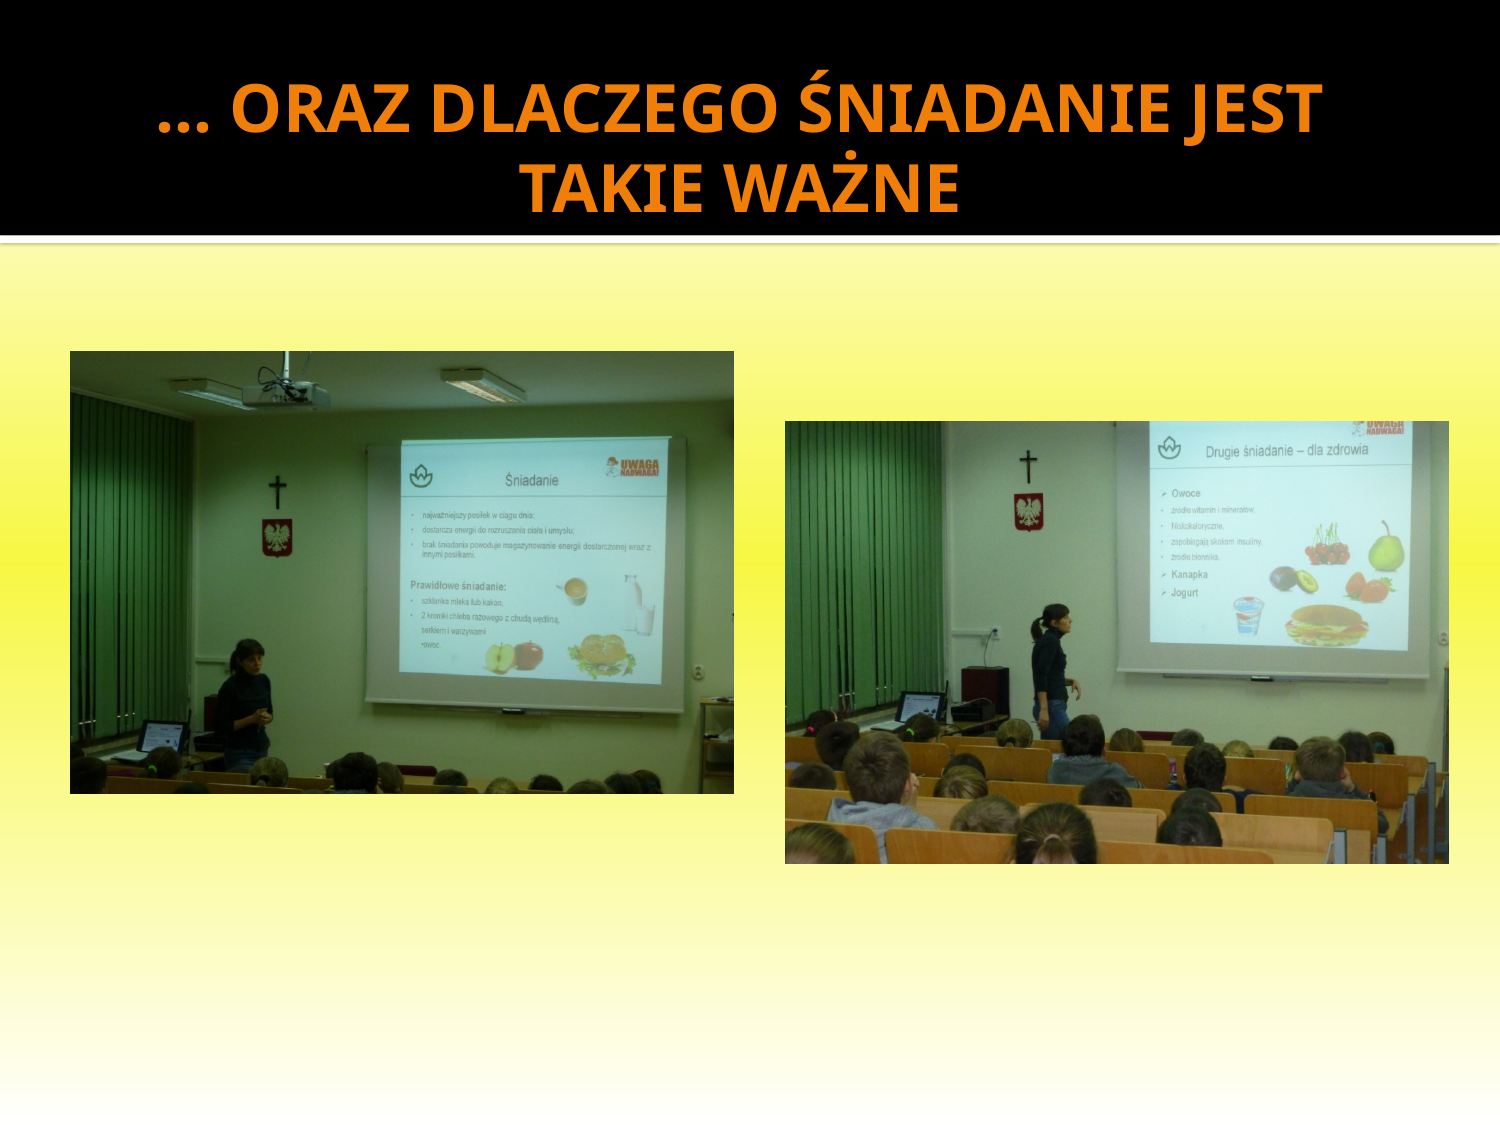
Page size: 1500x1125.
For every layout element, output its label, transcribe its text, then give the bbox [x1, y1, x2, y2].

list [70, 351, 734, 794]
list … ORAZ DLACZEGO ŚNIADANIE JEST TAKIE WAŻNE [58, 58, 1414, 226]
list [785, 421, 1449, 864]
